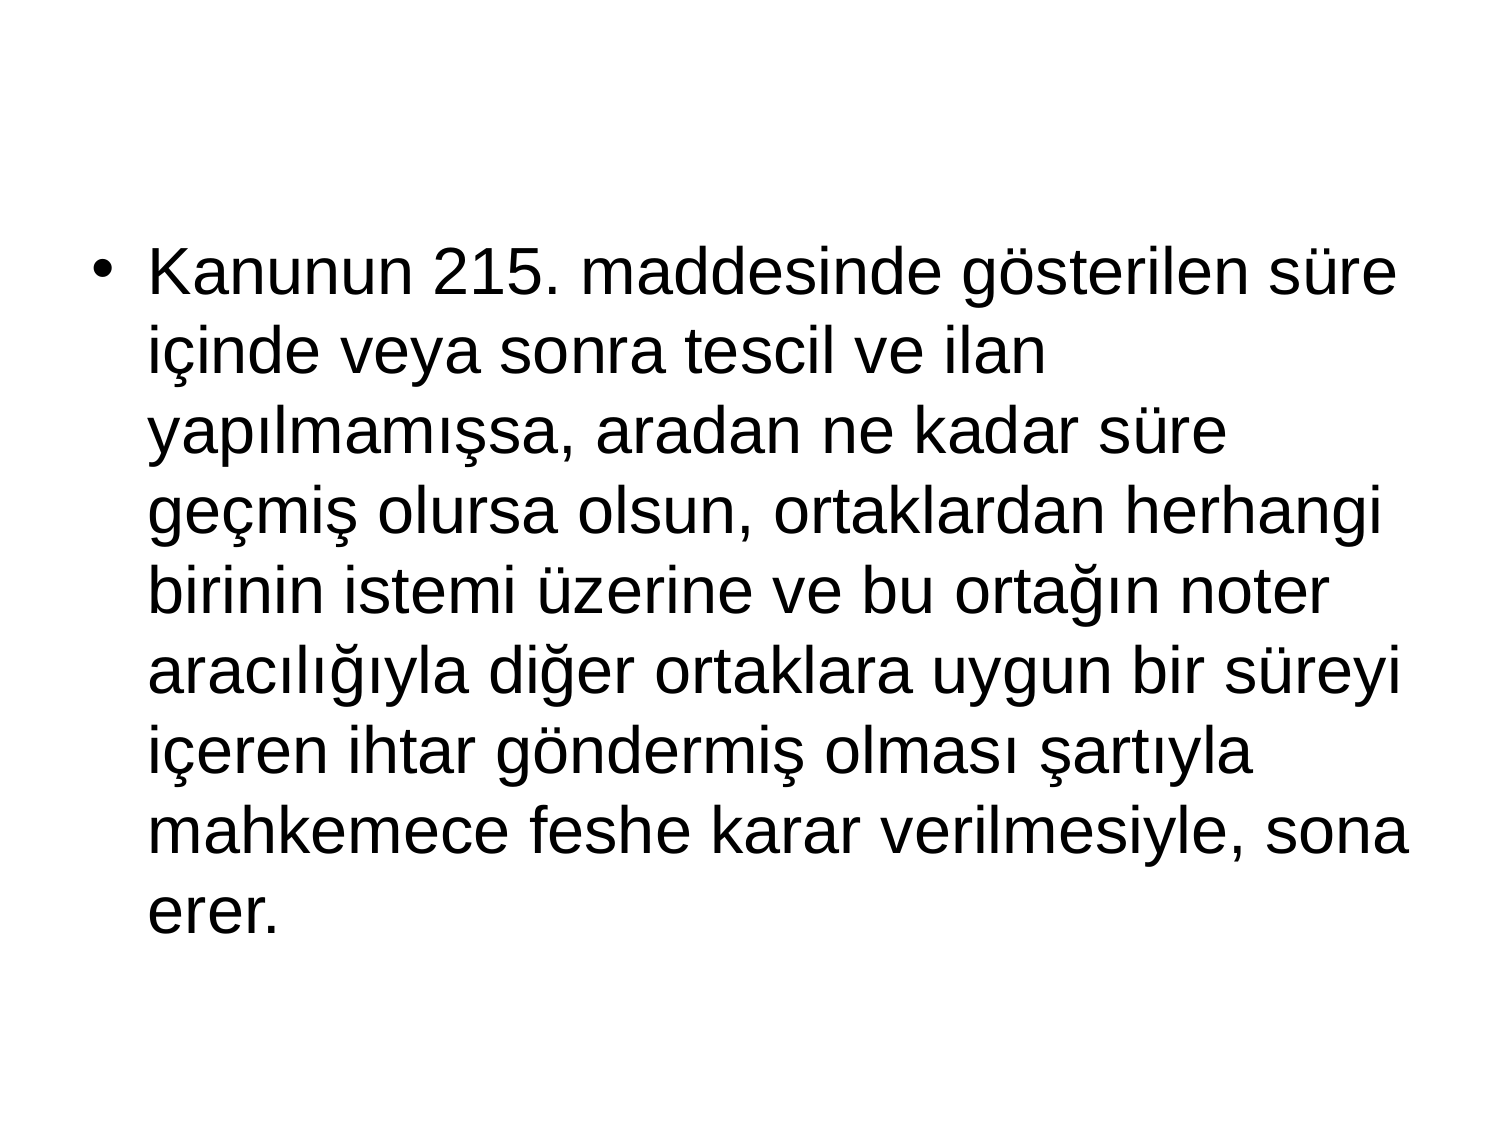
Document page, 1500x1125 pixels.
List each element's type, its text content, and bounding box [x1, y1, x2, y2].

list Kanunun 215. maddesinde gösterilen süre içinde veya sonra tescil ve ilan yapılmamışsa, aradan ne kadar süre geçmiş olursa olsun, ortaklardan herhangi birinin istemi üzerine ve bu ortağın noter aracılığıyla diğer ortaklara uygun bir süreyi içeren ihtar göndermiş olması şartıyla mahkemece feshe karar verilmesiyle, sona erer. [76, 219, 1427, 963]
